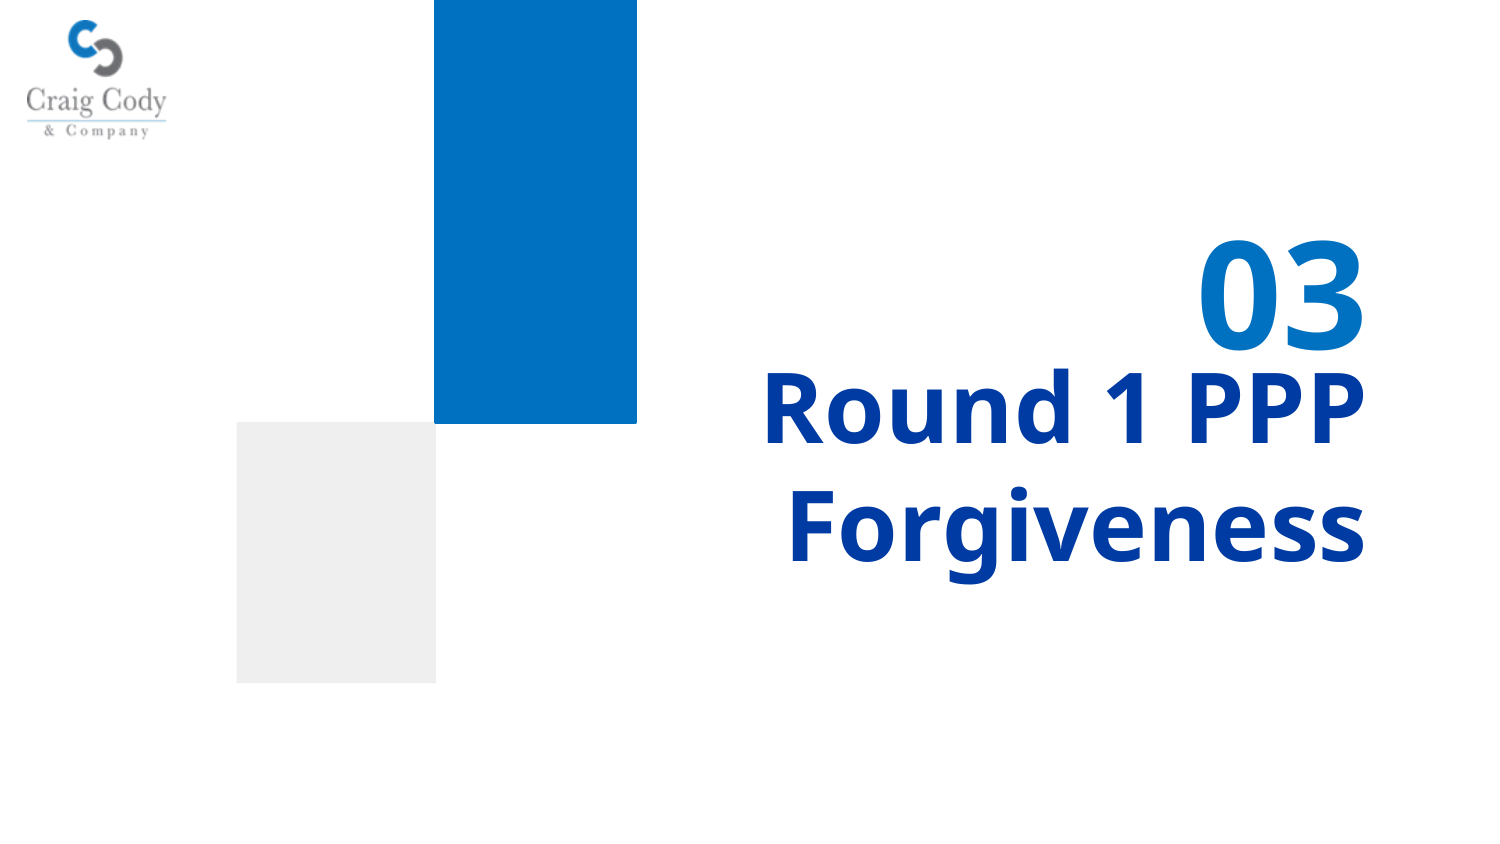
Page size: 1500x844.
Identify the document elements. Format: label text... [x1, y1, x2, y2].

text_box [434, 0, 637, 424]
title Round 1 PPP Forgiveness [650, 395, 1383, 533]
picture [27, 20, 168, 142]
title 03 [650, 207, 1383, 395]
